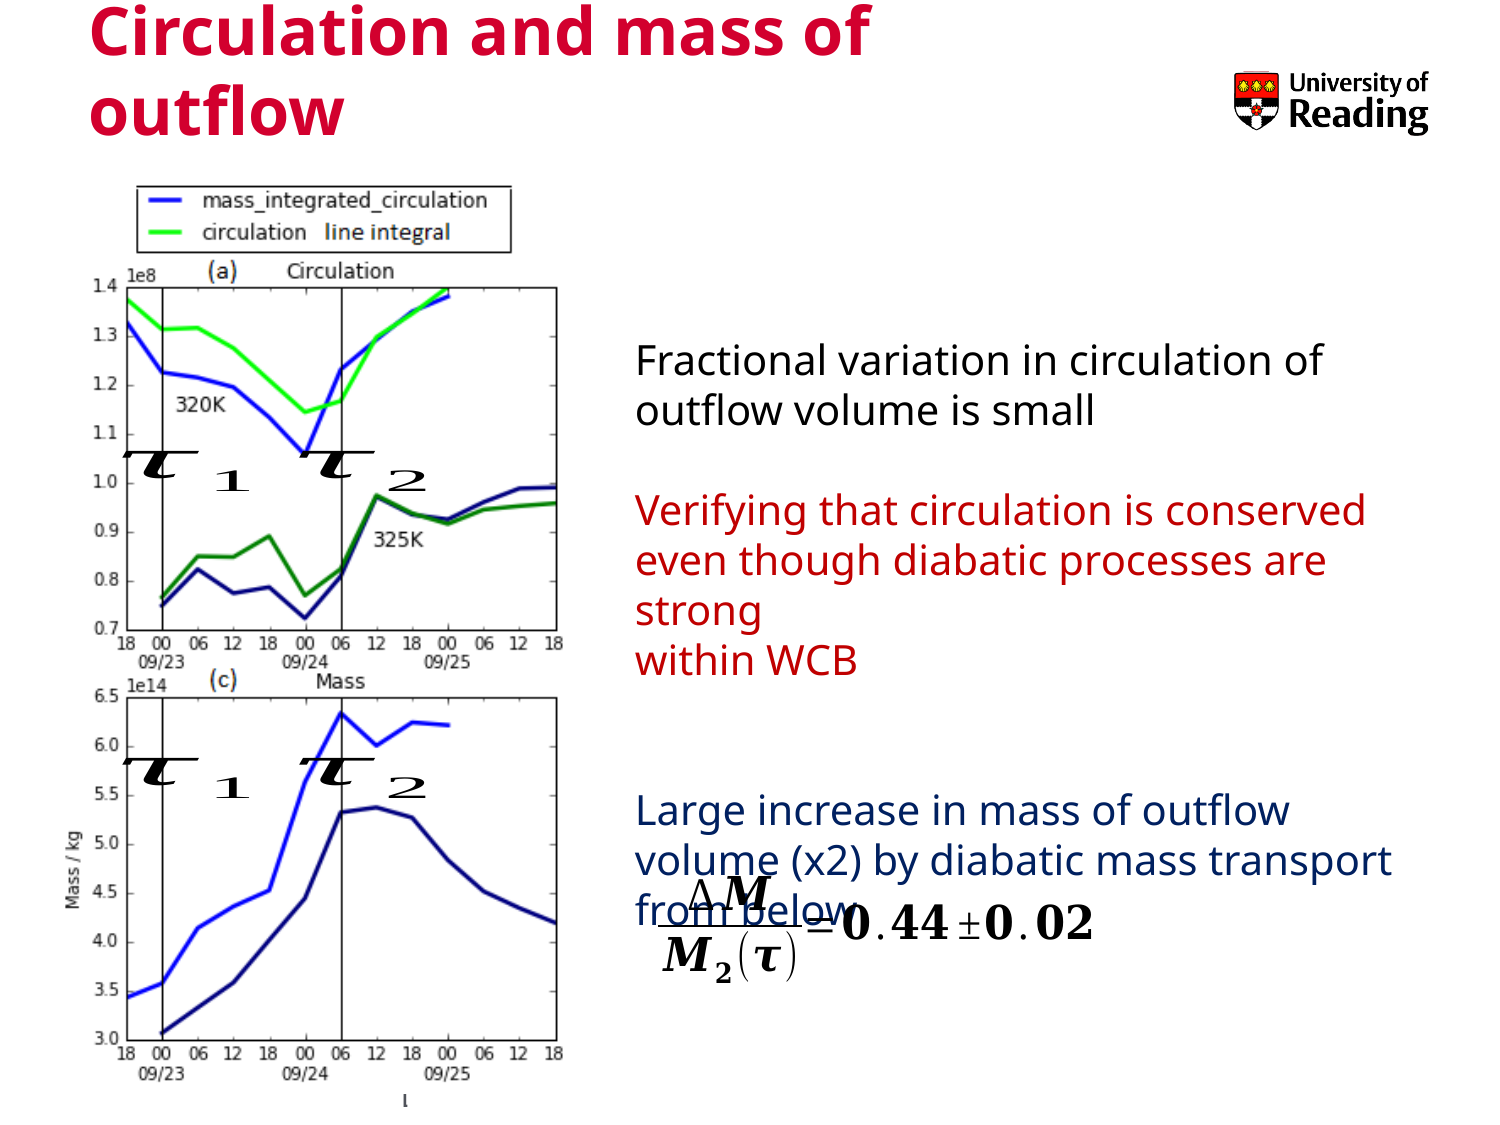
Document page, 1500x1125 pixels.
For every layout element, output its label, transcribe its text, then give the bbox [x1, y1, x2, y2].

text_box Fractional variation in circulation of outflow volume is small Verifying that circulation is conserved even though diabatic processes are strong within WCB Large increase in mass of outflow volume (x2) by diabatic mass transport from below [620, 326, 1424, 942]
picture [64, 180, 573, 1094]
title Circulation and mass of outflow [88, 0, 1105, 149]
picture [1234, 71, 1429, 136]
